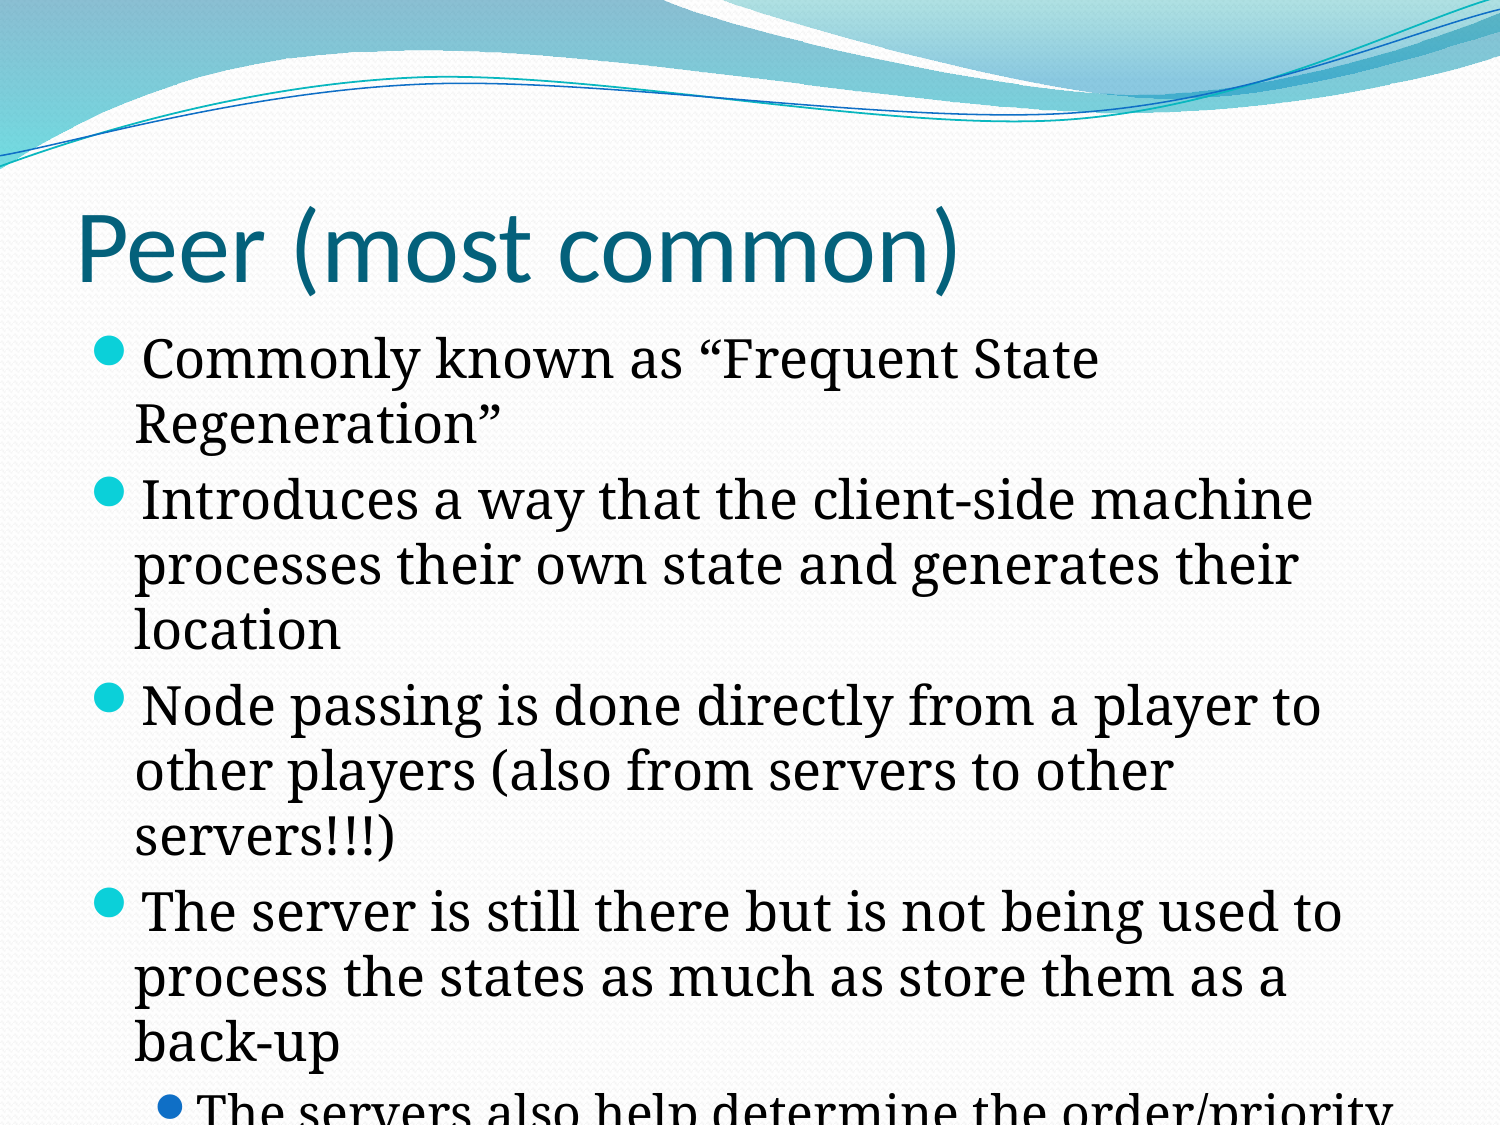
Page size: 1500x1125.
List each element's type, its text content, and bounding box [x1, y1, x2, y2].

list Commonly known as “Frequent State Regeneration” Introduces a way that the client-side machine processes their own state and generates their location Node passing is done directly from a player to other players (also from servers to other servers!!!) The server is still there but is not being used to process the states as much as store them as a back-up The servers also help determine the order/priority of message passing between the players. Who shot who first? [75, 317, 1425, 1038]
title Peer (most common) [75, 115, 1425, 303]
